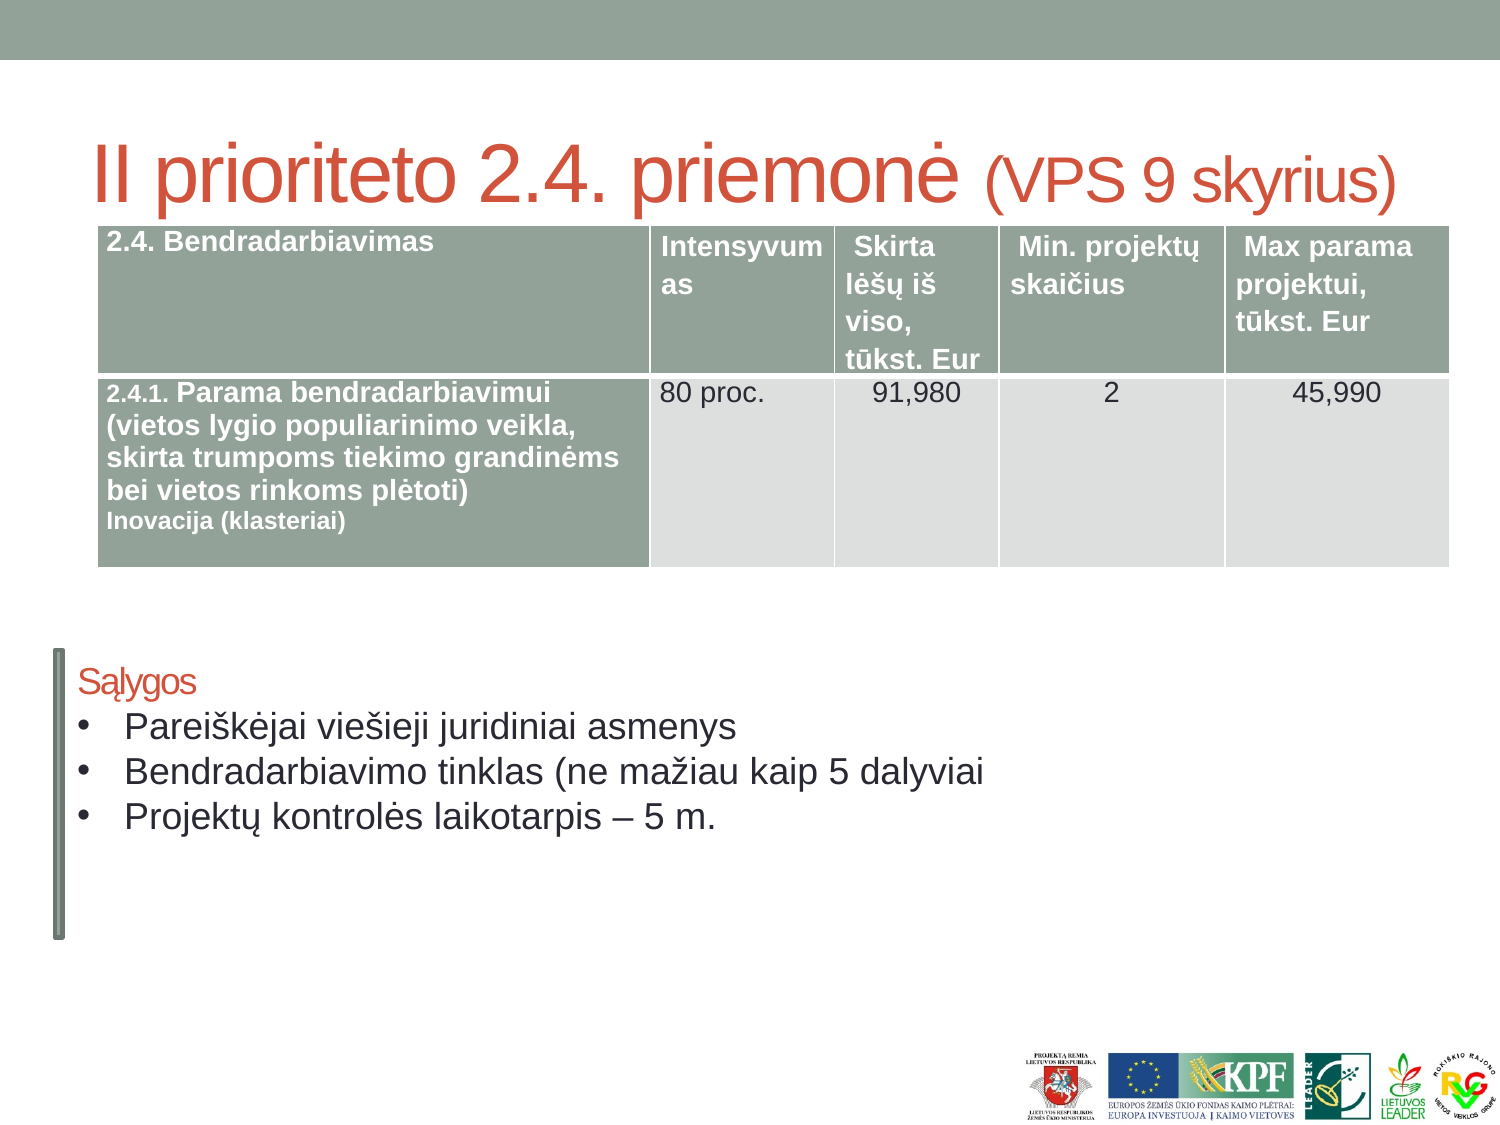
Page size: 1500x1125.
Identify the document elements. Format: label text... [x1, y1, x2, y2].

table_cell 2.4.1. Parama bendradarbiavimui (vietos lygio populiarinimo veikla, skirta trumpoms tiekimo grandinėms bei vietos rinkoms plėtoti) Inovacija (klasteriai) [98, 379, 649, 567]
title II prioriteto 2.4. priemonė (VPS 9 skyrius) [75, 87, 1425, 250]
table_header Max parama projektui, tūkst. Eur [1226, 226, 1449, 373]
table_cell 80 proc. [651, 379, 834, 567]
table_cell 45,990 [1226, 379, 1449, 567]
text_box Sąlygos Pareiškėjai viešieji juridiniai asmenys Bendradarbiavimo tinklas (ne mažiau kaip 5 dalyviai Projektų kontrolės laikotarpis – 5 m. [65, 649, 1350, 890]
table_header Min. projektų skaičius [1000, 226, 1224, 373]
picture [1021, 1049, 1500, 1124]
table_cell 91,980 [835, 379, 998, 567]
text_box [53, 648, 65, 940]
table_header 2.4. Bendradarbiavimas [98, 226, 649, 373]
table_cell 2 [1000, 379, 1224, 567]
table_header Intensyvumas [651, 226, 834, 373]
table_header Skirta lėšų iš viso, tūkst. Eur [835, 226, 998, 373]
